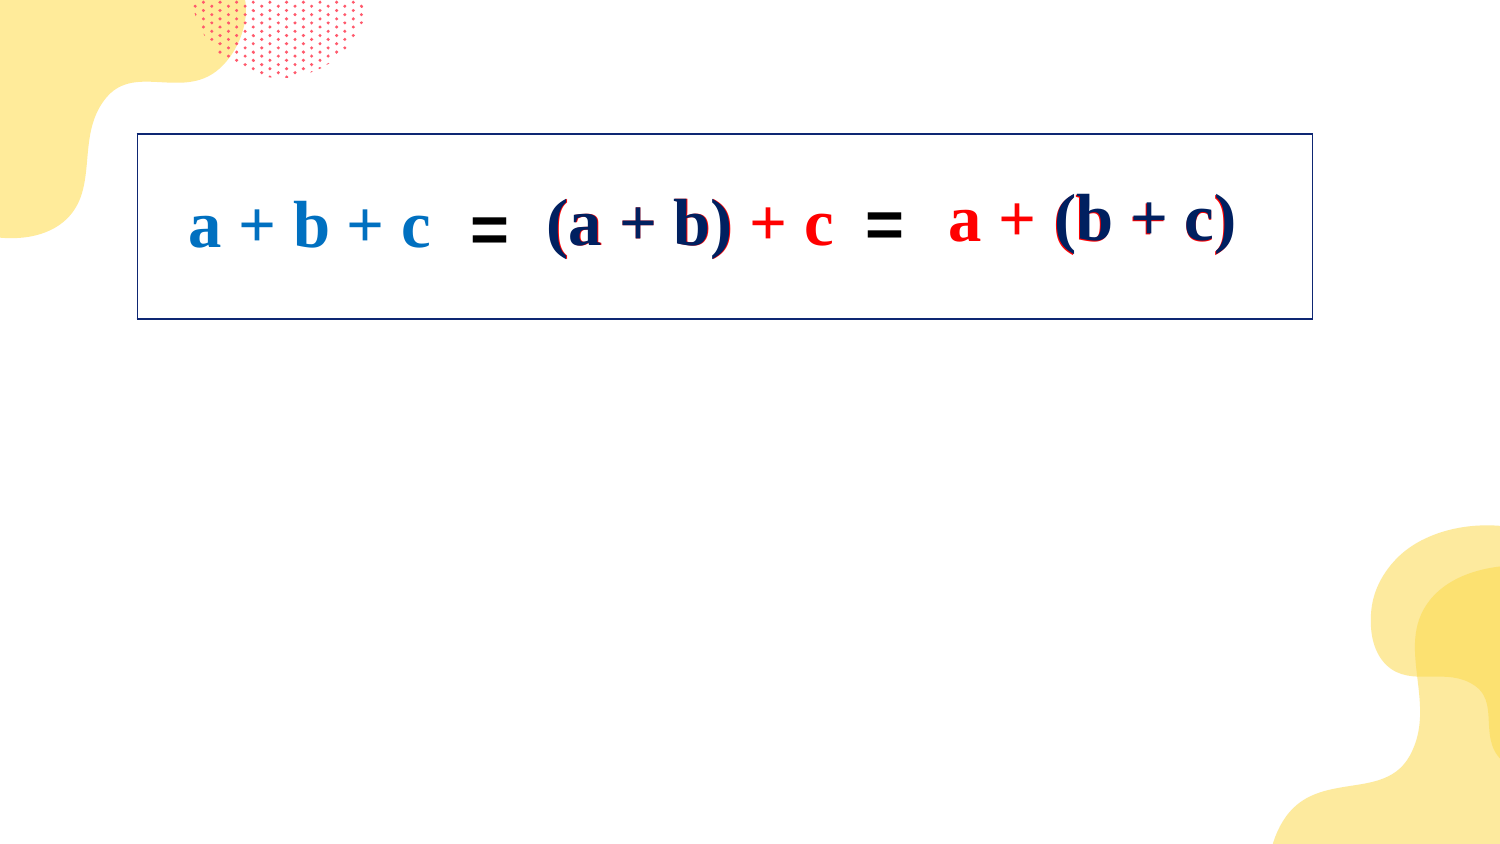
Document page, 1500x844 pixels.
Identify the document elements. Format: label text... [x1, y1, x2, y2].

text_box = [850, 173, 1075, 269]
text_box (a + b) [531, 171, 748, 267]
text_box a + b + c [173, 173, 447, 269]
text_box = [456, 178, 680, 274]
text_box (b + c) [1022, 166, 1252, 262]
table_header [138, 135, 1312, 318]
